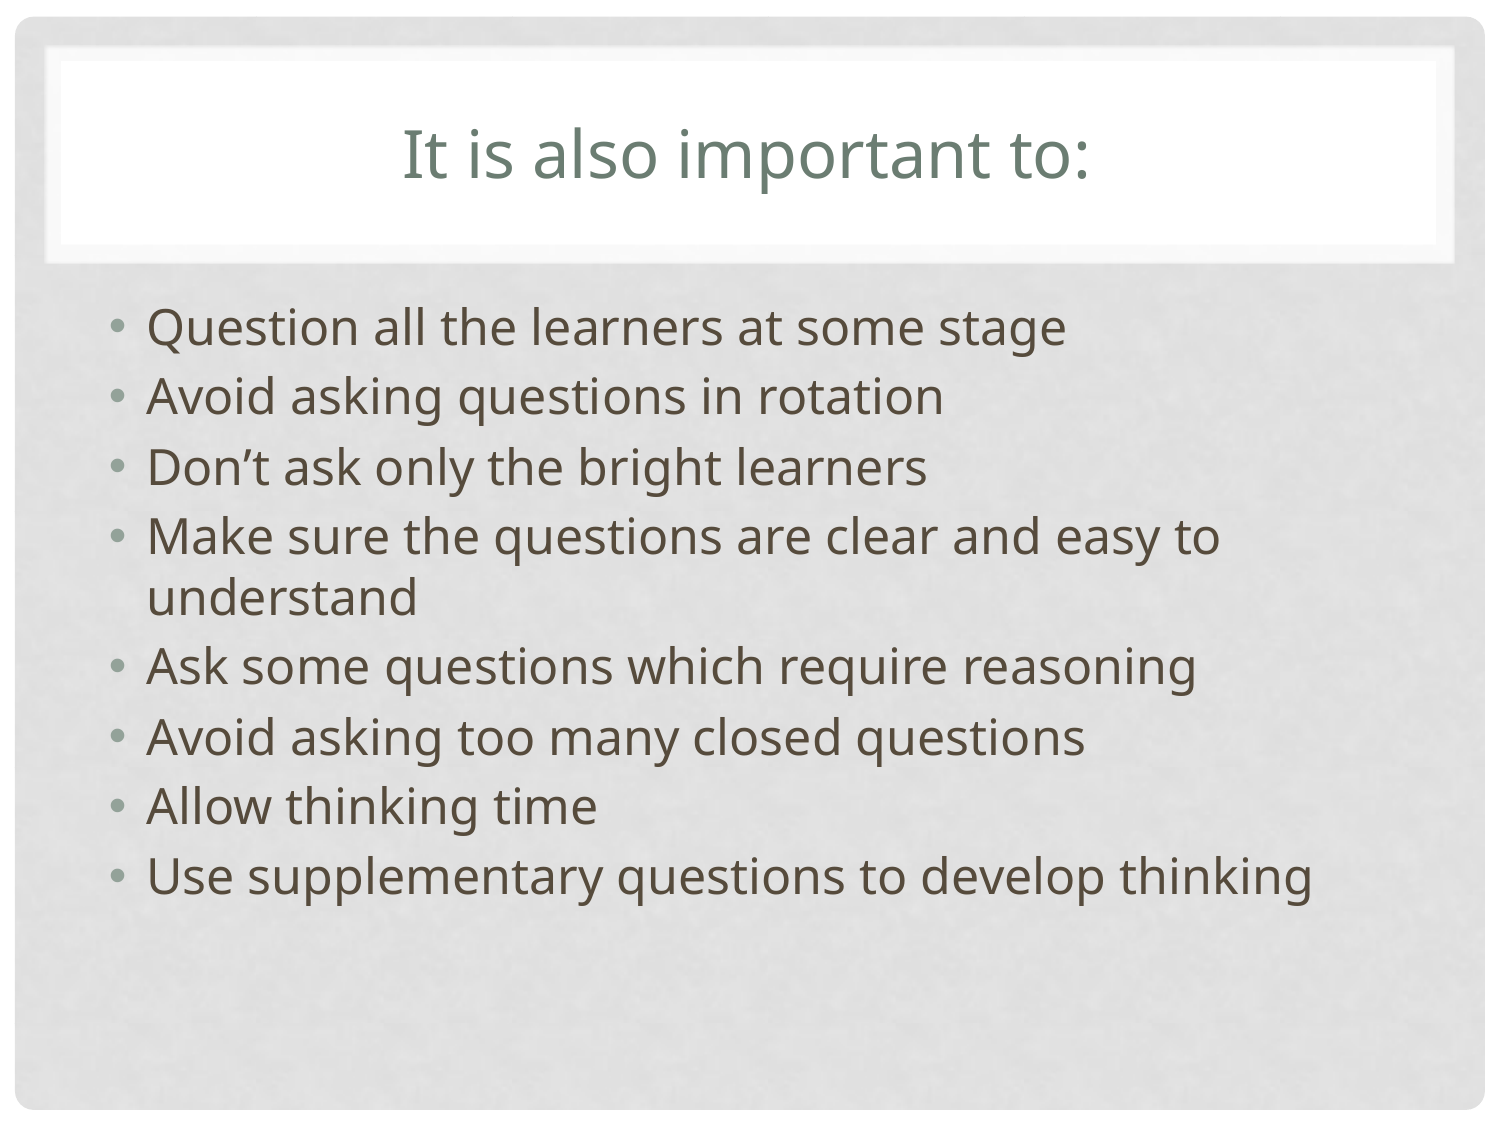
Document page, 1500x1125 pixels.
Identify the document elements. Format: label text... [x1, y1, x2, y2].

list Question all the learners at some stage Avoid asking questions in rotation Don’t ask only the bright learners Make sure the questions are clear and easy to understand Ask some questions which require reasoning Avoid asking too many closed questions Allow thinking time Use supplementary questions to develop thinking [75, 287, 1425, 1005]
title It is also important to: [69, 66, 1425, 238]
